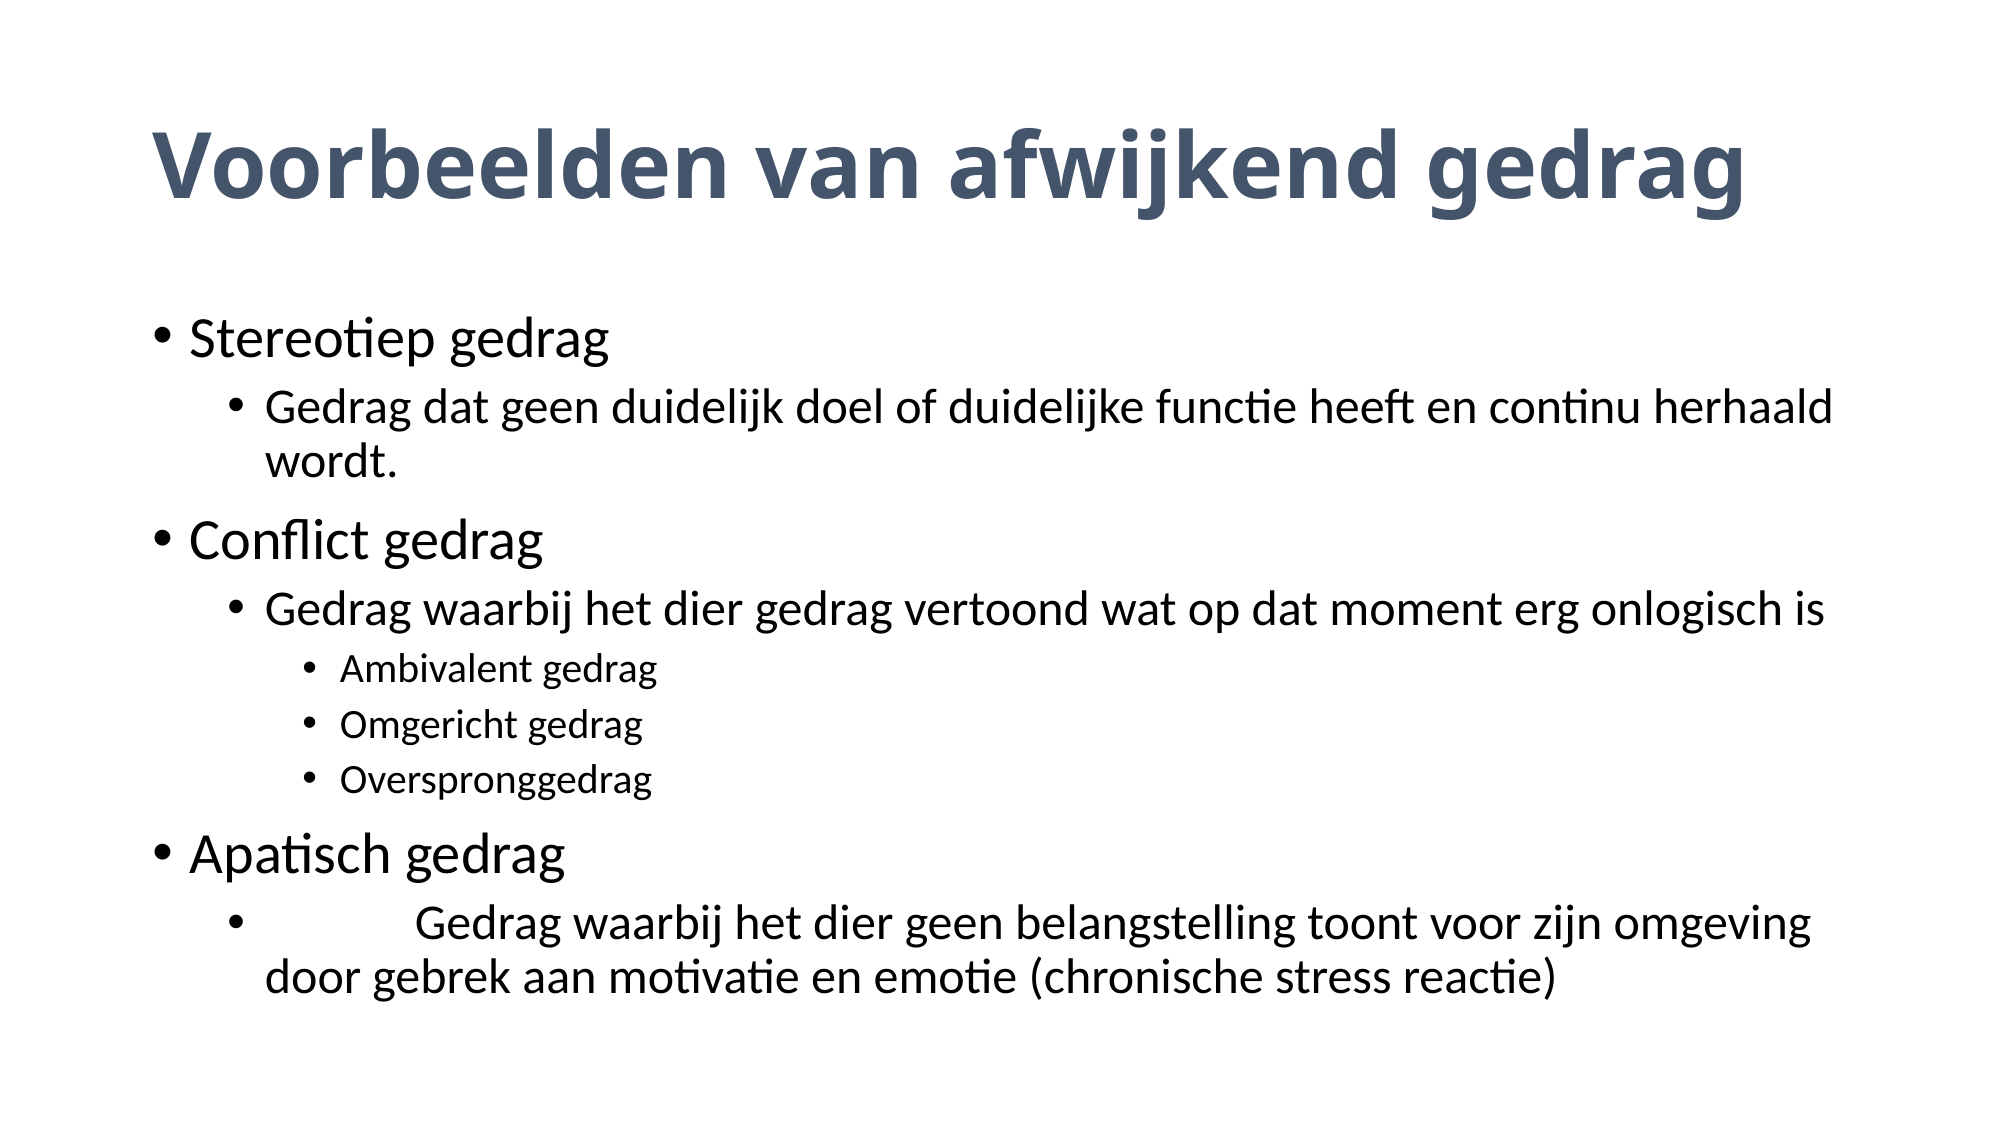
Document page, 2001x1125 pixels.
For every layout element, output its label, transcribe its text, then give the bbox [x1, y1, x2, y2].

title Voorbeelden van afwijkend gedrag [137, 59, 1863, 278]
list Stereotiep gedrag Gedrag dat geen duidelijk doel of duidelijke functie heeft en continu herhaald wordt. Conflict gedrag Gedrag waarbij het dier gedrag vertoond wat op dat moment erg onlogisch is Ambivalent gedrag Omgericht gedrag Overspronggedrag Apatisch gedrag Gedrag waarbij het dier geen belangstelling toont voor zijn omgeving door gebrek aan motivatie en emotie (chronische stress reactie) [137, 299, 1863, 1014]
